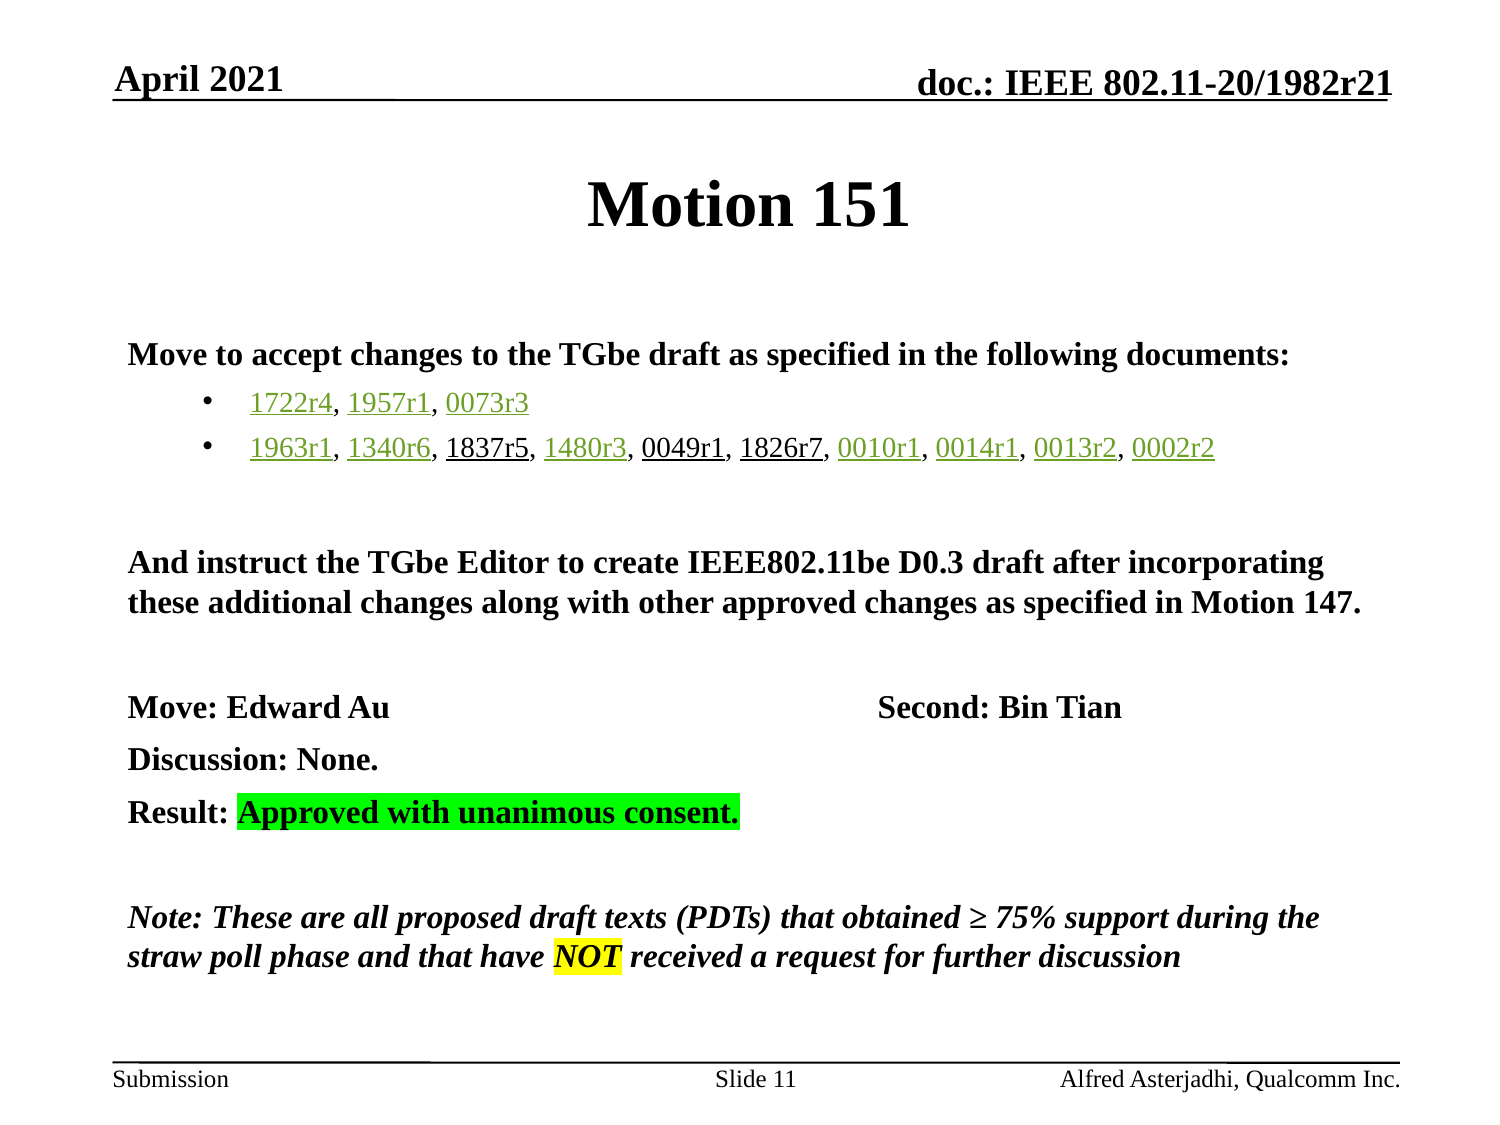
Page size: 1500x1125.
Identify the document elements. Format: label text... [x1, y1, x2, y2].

footer Alfred Asterjadhi, Qualcomm Inc. [878, 1061, 1402, 1093]
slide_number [114, 54, 423, 100]
slide_number Slide 11 [712, 1061, 800, 1123]
list Move to accept changes to the TGbe draft as specified in the following documents: 1722r4, 1957r1, 0073r3 1963r1, 1340r6, 1837r5, 1480r3, 0049r1, 1826r7, 0010r1, 0014r1, 0013r2, 0002r2 And instruct the TGbe Editor to create IEEE802.11be D0.3 draft after incorporating these additional changes along with other approved changes as specified in Motion 147. Move: Edward Au Second: Bin Tian Discussion: None. Result: Approved with unanimous consent. Note: These are all proposed draft texts (PDTs) that obtained ≥ 75% support during the straw poll phase and that have NOT received a request for further discussion [112, 324, 1388, 1000]
title Motion 151 [112, 112, 1388, 288]
